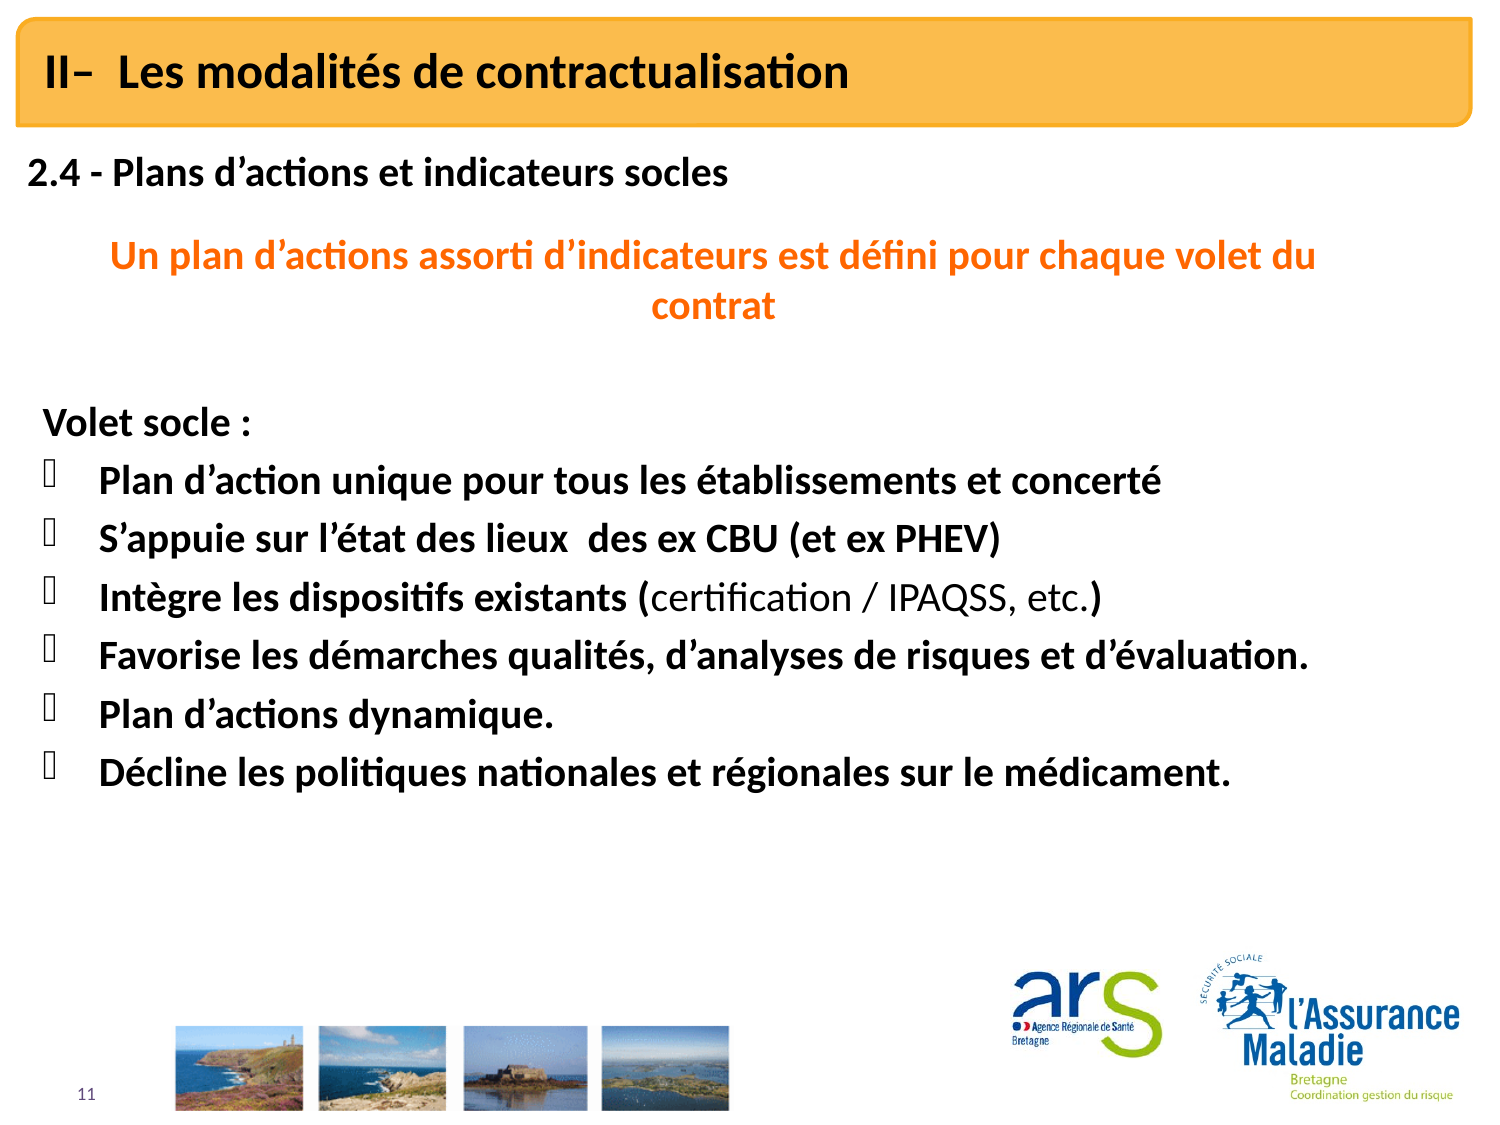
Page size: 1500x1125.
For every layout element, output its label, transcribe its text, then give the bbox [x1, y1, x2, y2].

picture [1184, 940, 1483, 1106]
text_box [15, 16, 1473, 128]
picture [171, 1019, 734, 1118]
picture [1010, 1000, 1164, 1059]
text_box II– Les modalités de contractualisation [29, 30, 1459, 106]
text_box 2.4 - Plans d’actions et indicateurs socles [12, 137, 1442, 203]
text_box Un plan d’actions assorti d’indicateurs est défini pour chaque volet du contrat Volet socle : Plan d’action unique pour tous les établissements et concerté S’appuie sur l’état des lieux des ex CBU (et ex PHEV) Intègre les dispositifs existants (certification / IPAQSS, etc.) Favorise les démarches qualités, d’analyses de risques et d’évaluation. Plan d’actions dynamique. Décline les politiques nationales et régionales sur le médicament. [27, 219, 1400, 1000]
